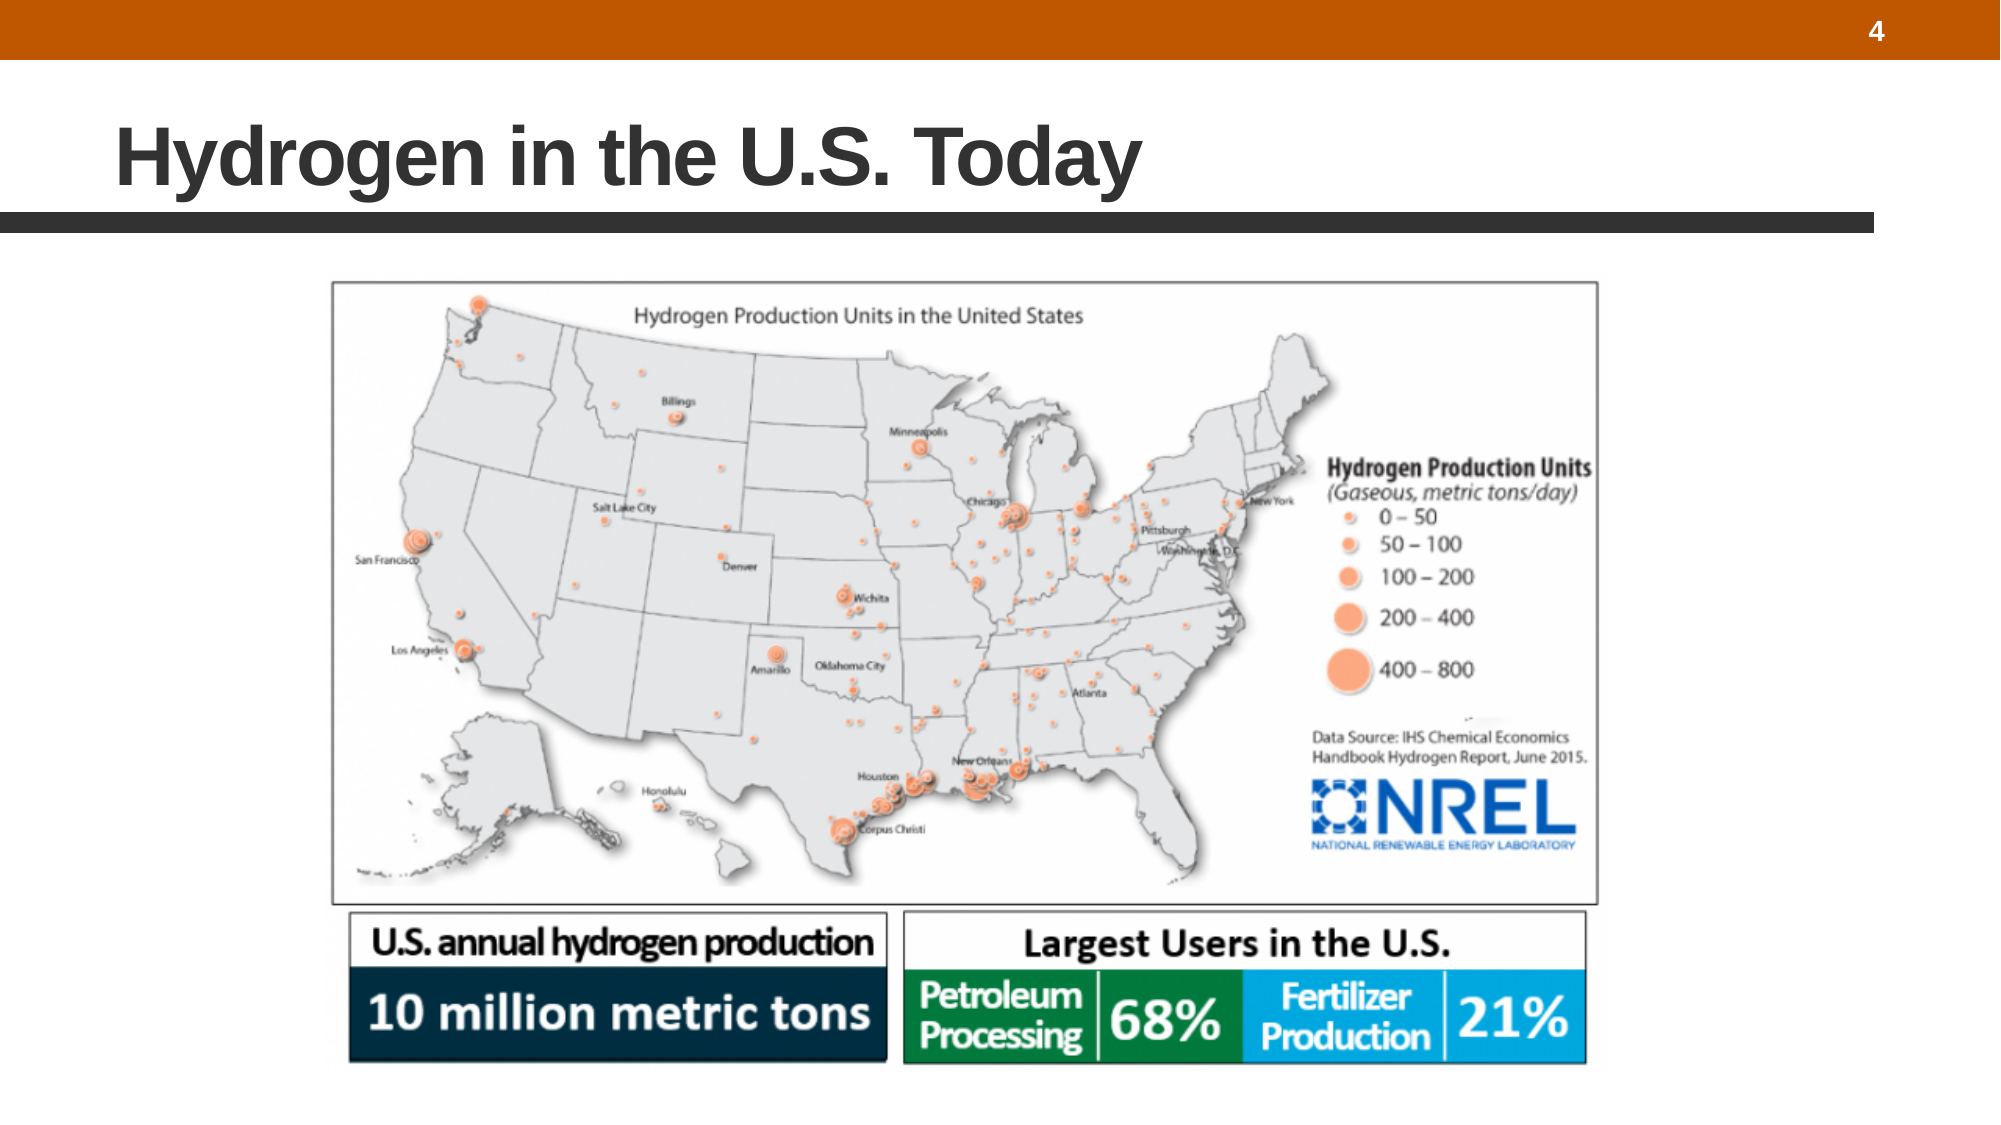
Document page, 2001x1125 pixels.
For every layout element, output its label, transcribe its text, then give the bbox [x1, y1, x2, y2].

slide_number 4 [1666, 3, 1900, 57]
title Hydrogen in the U.S. Today [99, 71, 1900, 234]
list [325, 272, 1608, 1073]
